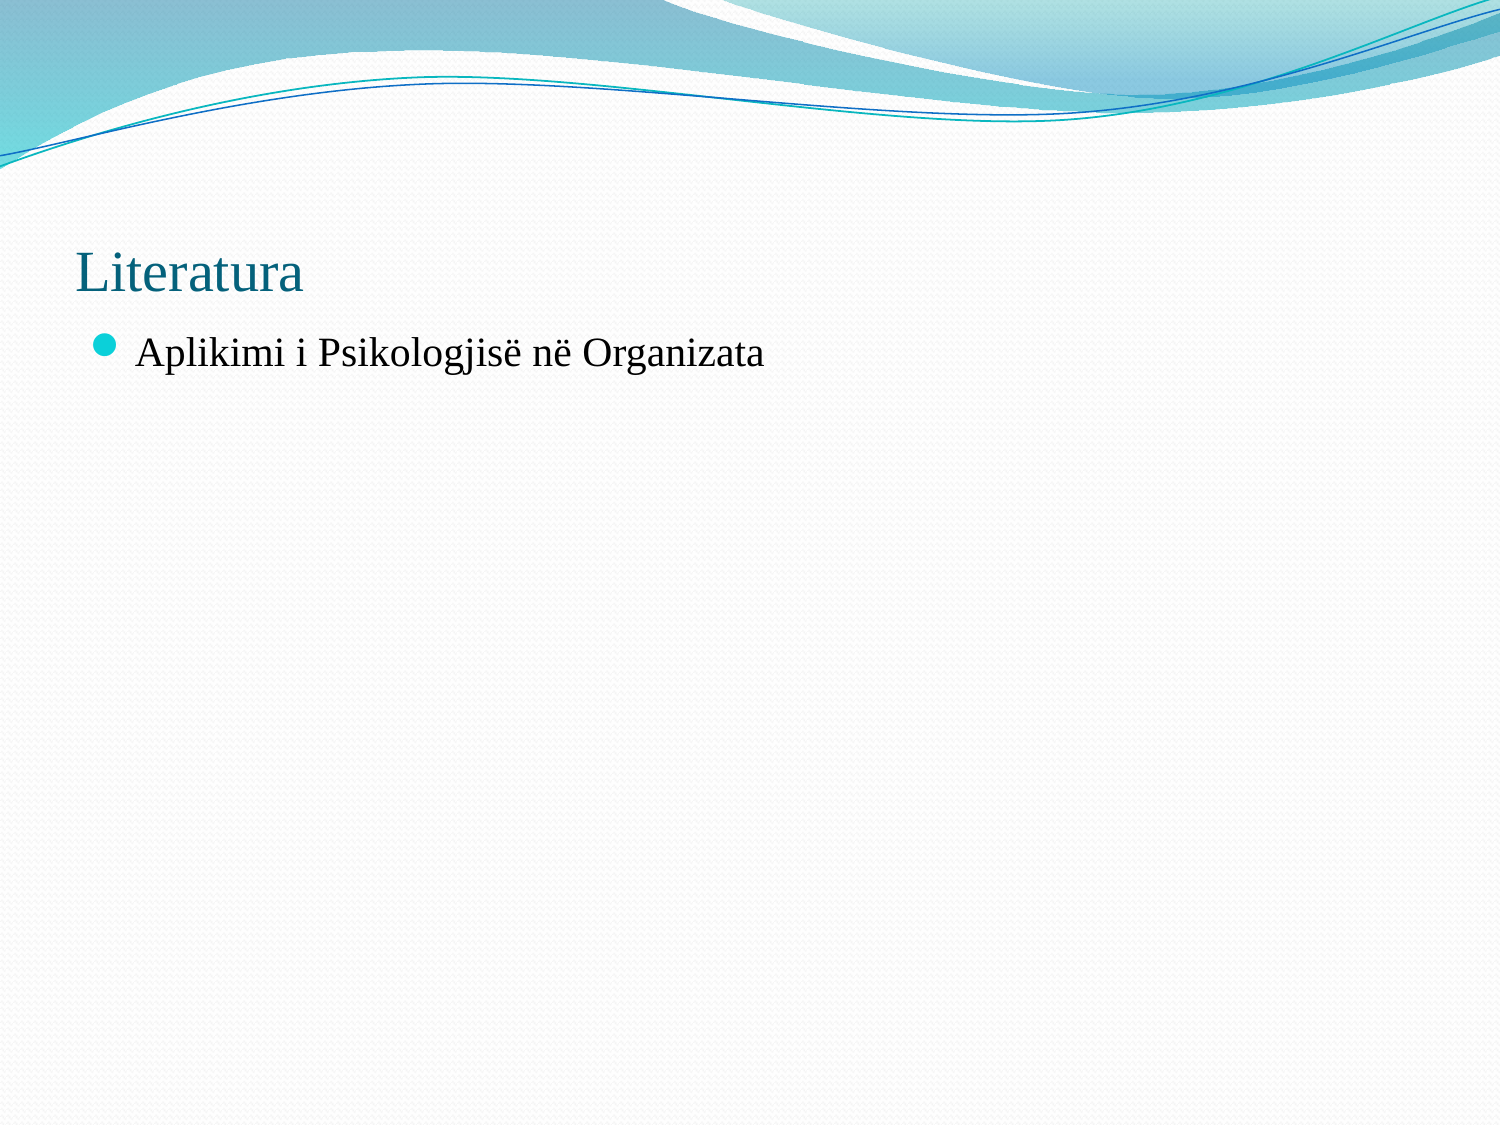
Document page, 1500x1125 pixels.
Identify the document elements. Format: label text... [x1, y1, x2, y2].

list Aplikimi i Psikologjisë në Organizata [75, 317, 1425, 1038]
title Literatura [75, 115, 1425, 303]
